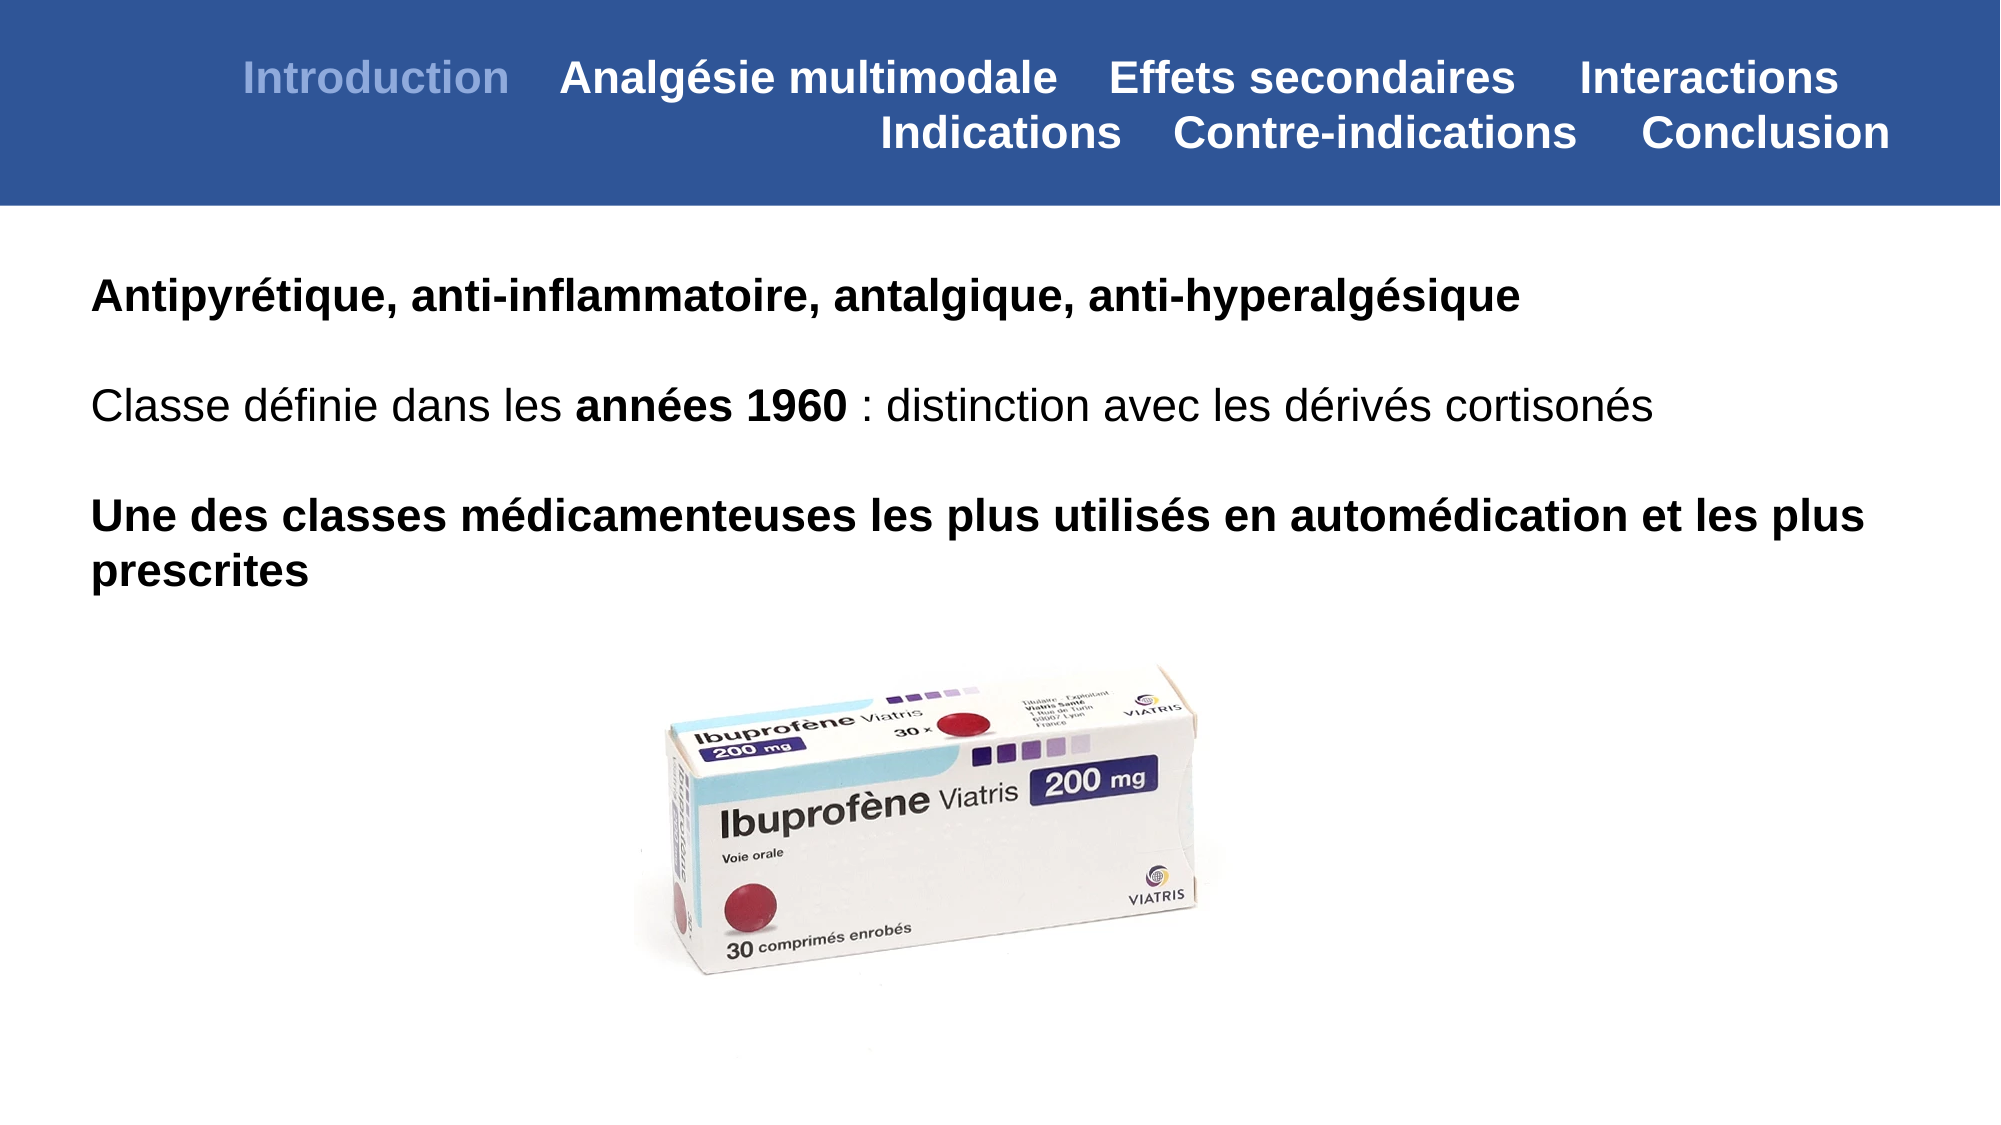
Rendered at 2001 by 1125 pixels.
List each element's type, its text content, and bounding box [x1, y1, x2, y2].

picture [633, 543, 1233, 1125]
text_box [0, 0, 2000, 207]
text_box Antipyrétique, anti-inflammatoire, antalgique, anti-hyperalgésique Classe définie dans les années 1960 : distinction avec les dérivés cortisonés Une des classes médicamenteuses les plus utilisés en automédication et les plus prescrites [75, 258, 1933, 824]
text_box Introduction Analgésie multimodale Effets secondaires Interactions Indications Contre-indications Conclusion [59, 40, 1907, 165]
